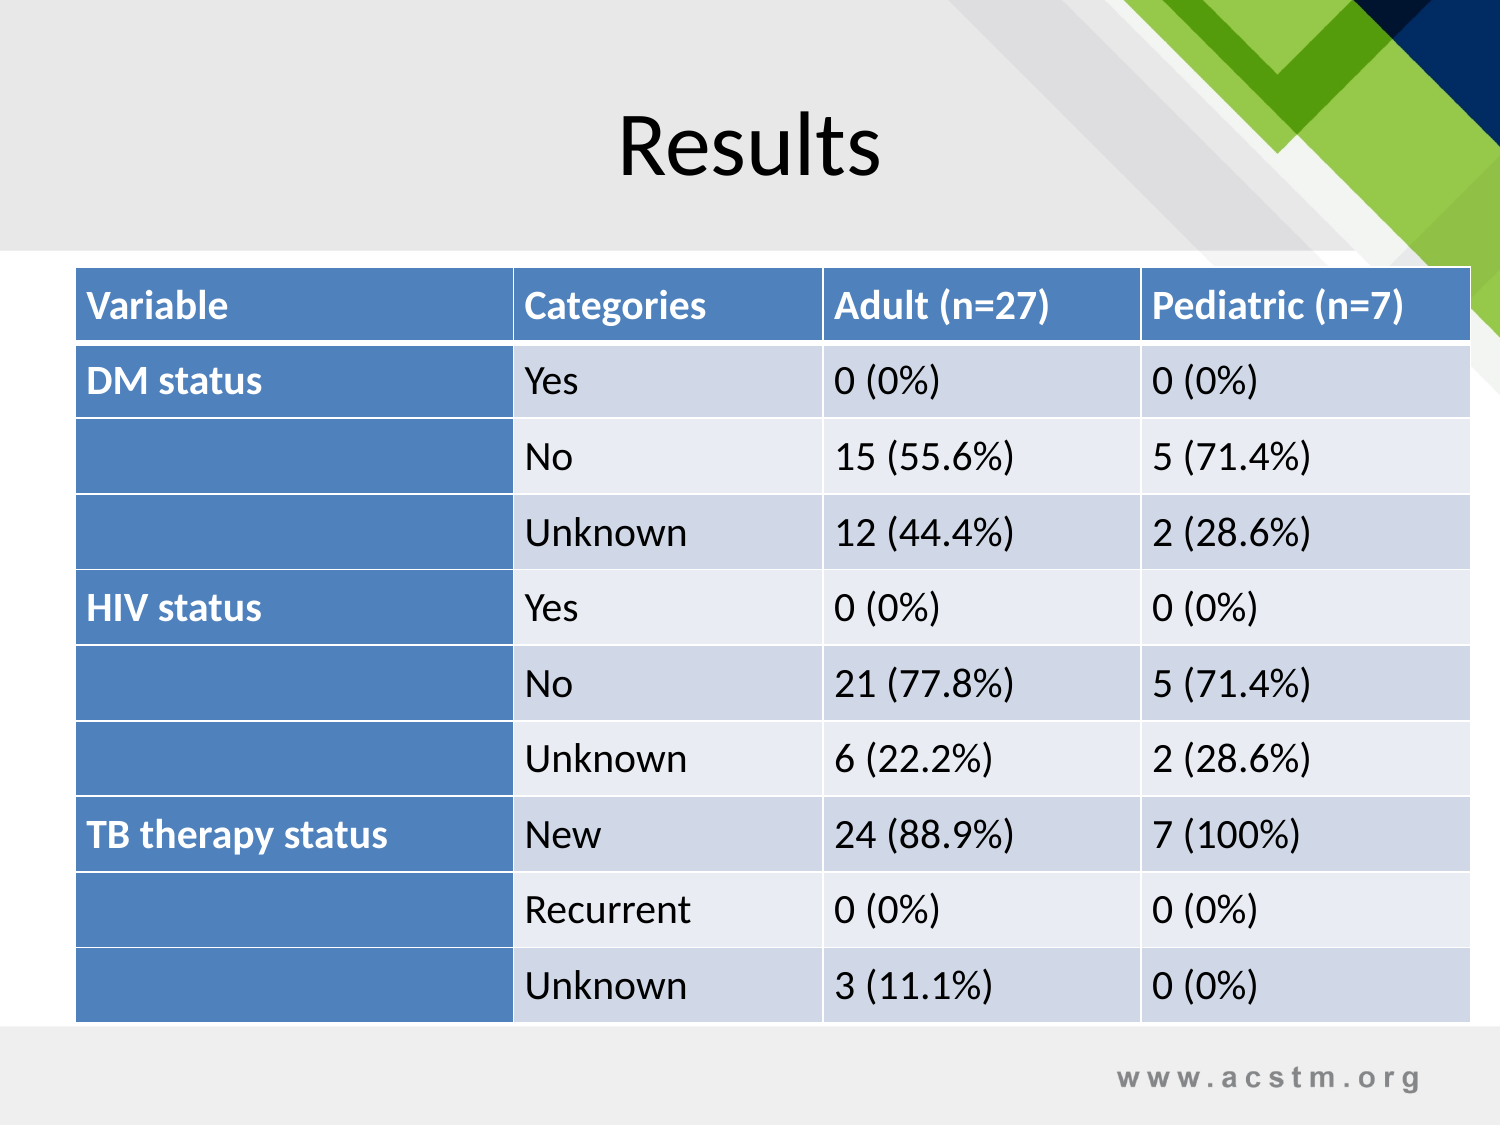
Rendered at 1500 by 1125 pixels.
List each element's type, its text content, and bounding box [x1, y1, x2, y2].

table_header Pediatric (n=7) [1142, 268, 1470, 340]
picture [0, 0, 1500, 1125]
table_cell 12 (44.4%) [824, 495, 1140, 569]
table_cell 7 (100%) [1142, 797, 1470, 871]
title Results [75, 45, 1425, 233]
table_cell [76, 495, 513, 569]
table_cell Yes [514, 570, 822, 644]
table_cell No [514, 646, 822, 720]
table_cell 24 (88.9%) [824, 797, 1140, 871]
table_cell 0 (0%) [1142, 948, 1470, 1022]
table_cell 2 (28.6%) [1142, 495, 1470, 569]
table_header Categories [514, 268, 822, 340]
table_cell [76, 948, 513, 1022]
table_cell [76, 722, 513, 795]
table_header Adult (n=27) [824, 268, 1140, 340]
table_cell 3 (11.1%) [824, 948, 1140, 1022]
table_cell 6 (22.2%) [824, 722, 1140, 795]
table_cell [76, 646, 513, 720]
table_cell 0 (0%) [1142, 570, 1470, 644]
table_cell 0 (0%) [1142, 346, 1470, 417]
table_cell New [514, 797, 822, 871]
table_cell [76, 419, 513, 493]
table_cell 5 (71.4%) [1142, 646, 1470, 720]
table_cell [76, 873, 513, 947]
table_cell No [514, 419, 822, 493]
table_cell 5 (71.4%) [1142, 419, 1470, 493]
table_cell 0 (0%) [824, 346, 1140, 417]
table_cell HIV status [76, 570, 513, 644]
table_cell 15 (55.6%) [824, 419, 1140, 493]
table_cell 0 (0%) [824, 873, 1140, 947]
table_cell TB therapy status [76, 797, 513, 871]
table_cell Unknown [514, 948, 822, 1022]
table_cell Yes [514, 346, 822, 417]
table_cell Unknown [514, 495, 822, 569]
table_cell Unknown [514, 722, 822, 795]
table_cell Recurrent [514, 873, 822, 947]
table_cell 0 (0%) [1142, 873, 1470, 947]
table_cell 0 (0%) [824, 570, 1140, 644]
table_cell DM status [76, 346, 513, 417]
table_cell 2 (28.6%) [1142, 722, 1470, 795]
table_header Variable [76, 268, 513, 340]
table_cell 21 (77.8%) [824, 646, 1140, 720]
